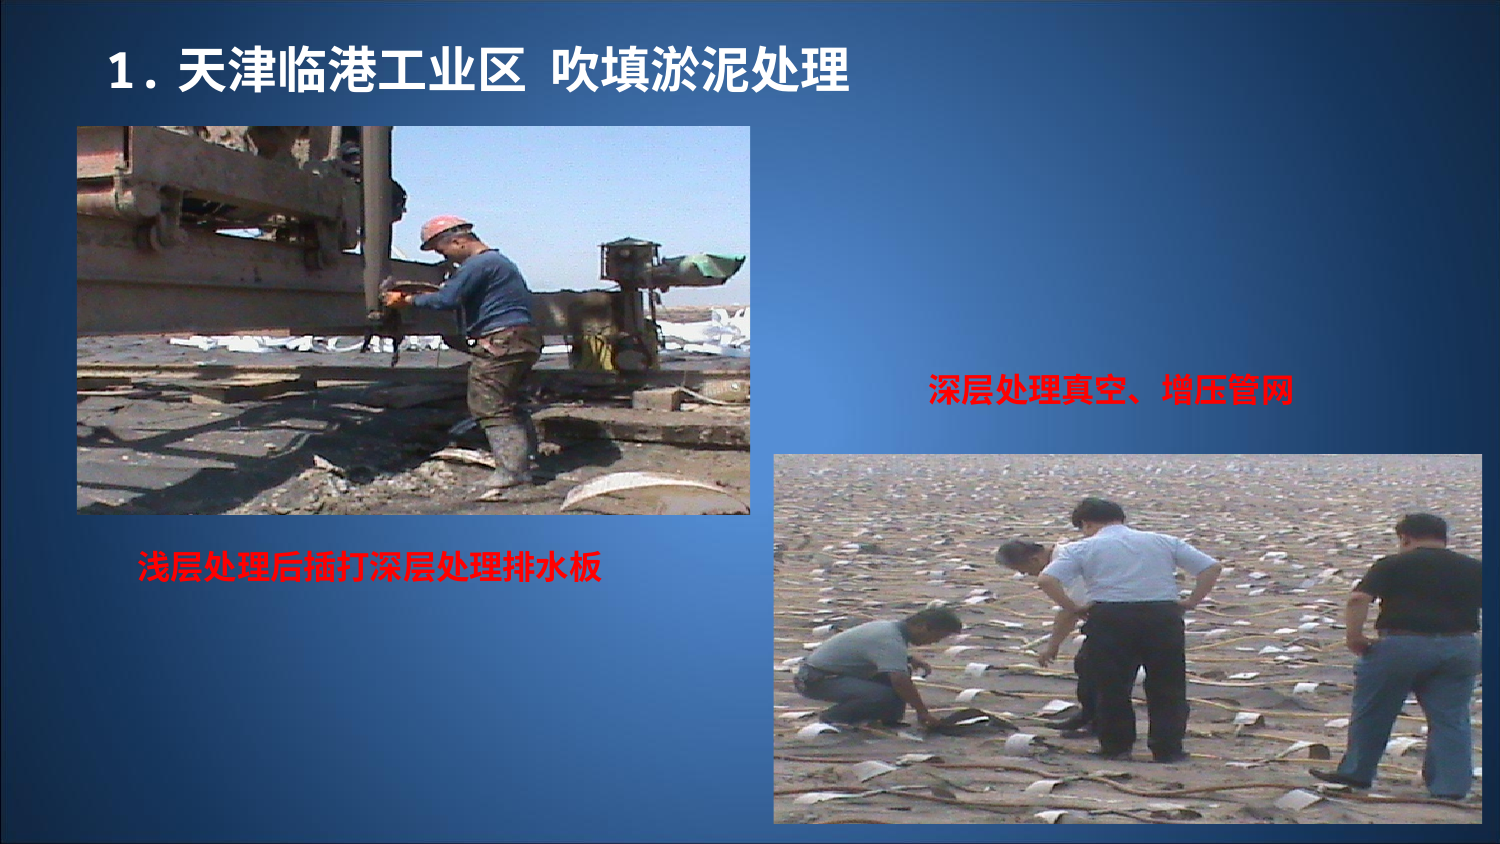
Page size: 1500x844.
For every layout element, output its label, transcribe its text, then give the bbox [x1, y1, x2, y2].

text_box 1.天津临港工业区 吹填淤泥处理 [92, 31, 864, 106]
text_box 深层处理真空、增压管网 [915, 362, 1341, 416]
picture [0, 0, 1500, 844]
text_box 浅层处理后插打深层处理排水板 [123, 540, 644, 594]
